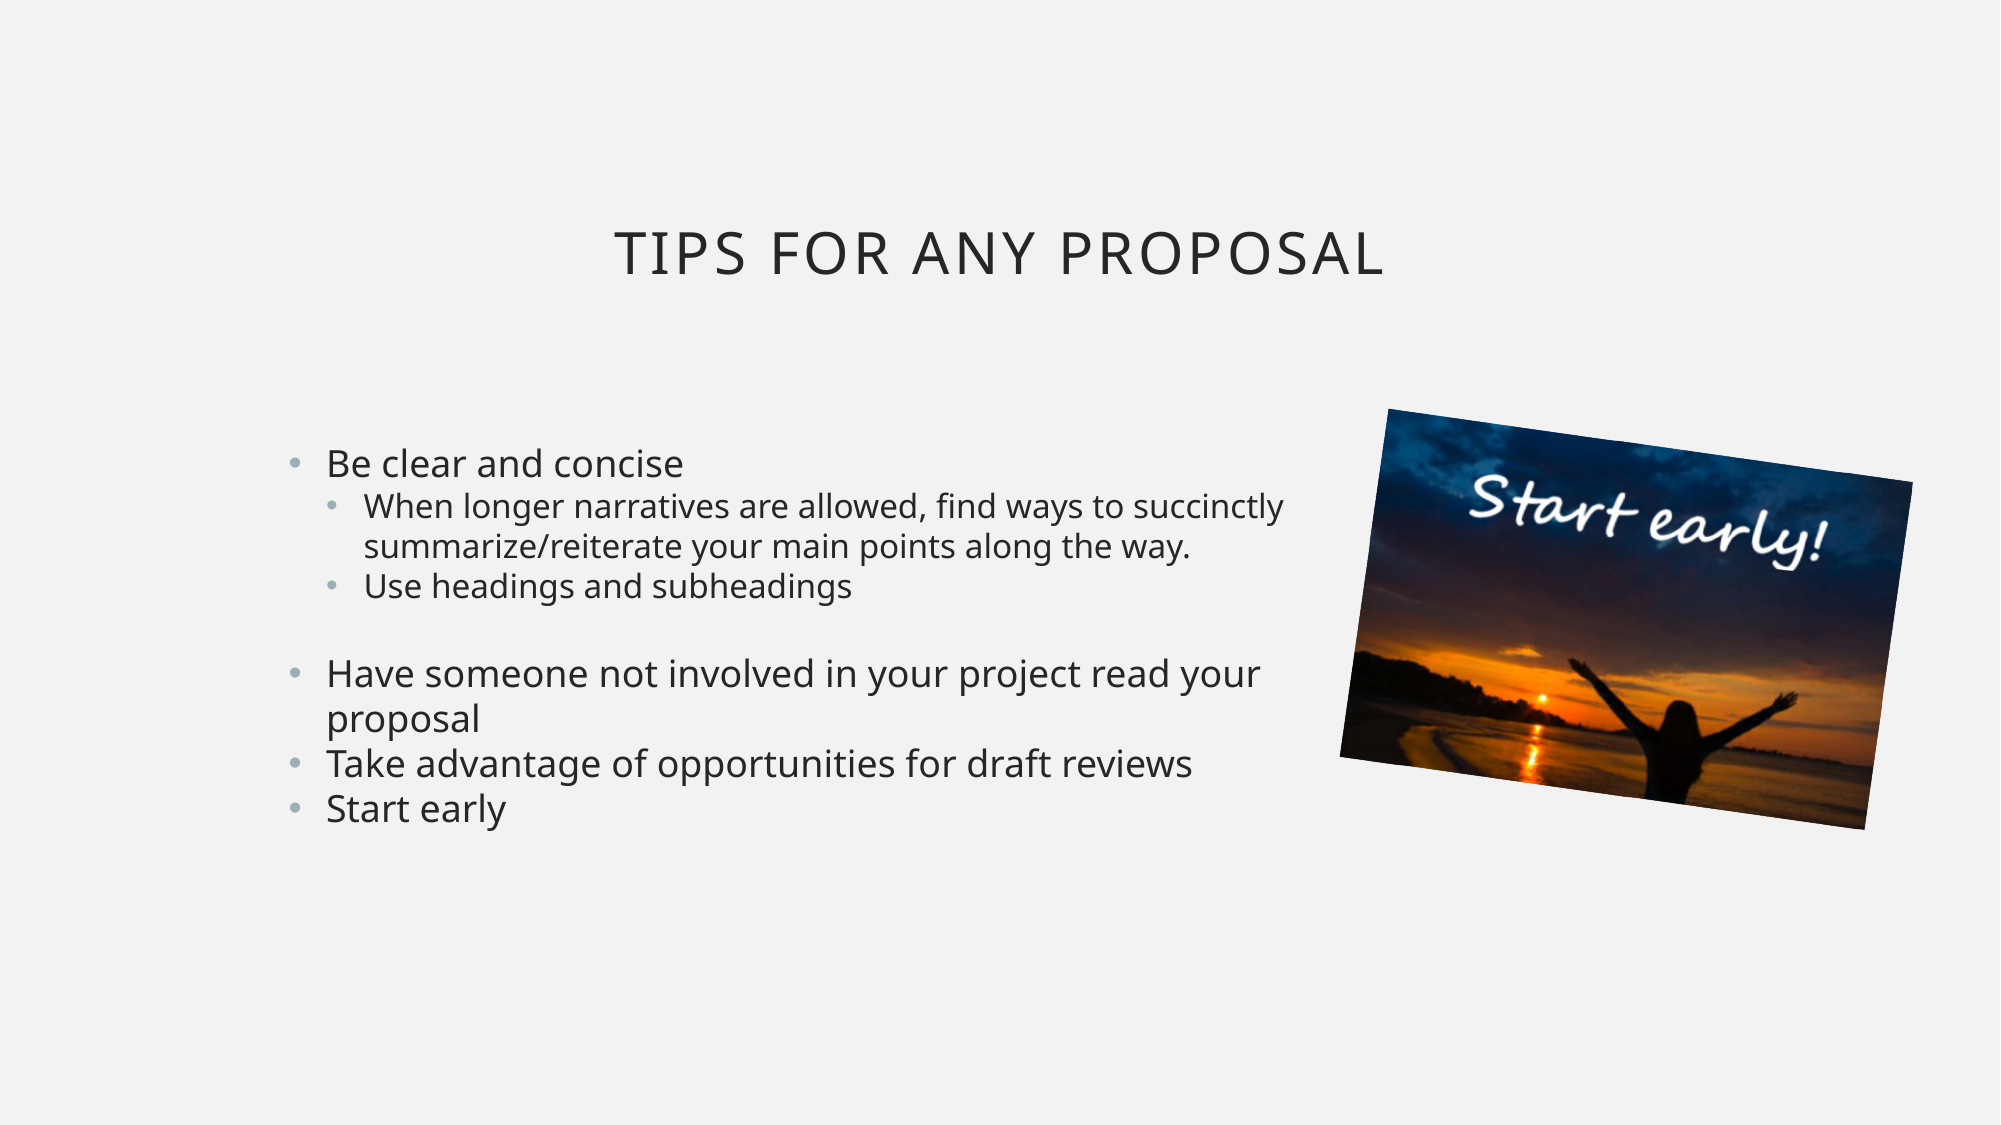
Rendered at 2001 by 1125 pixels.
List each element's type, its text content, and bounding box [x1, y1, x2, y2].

text_box Be clear and concise When longer narratives are allowed, find ways to succinctly summarize/reiterate your main points along the way. Use headings and subheadings Have someone not involved in your project read your proposal Take advantage of opportunities for draft reviews Start early [273, 432, 1340, 942]
text_box Tips for any Proposal [366, 158, 1634, 354]
picture [1340, 409, 1912, 829]
